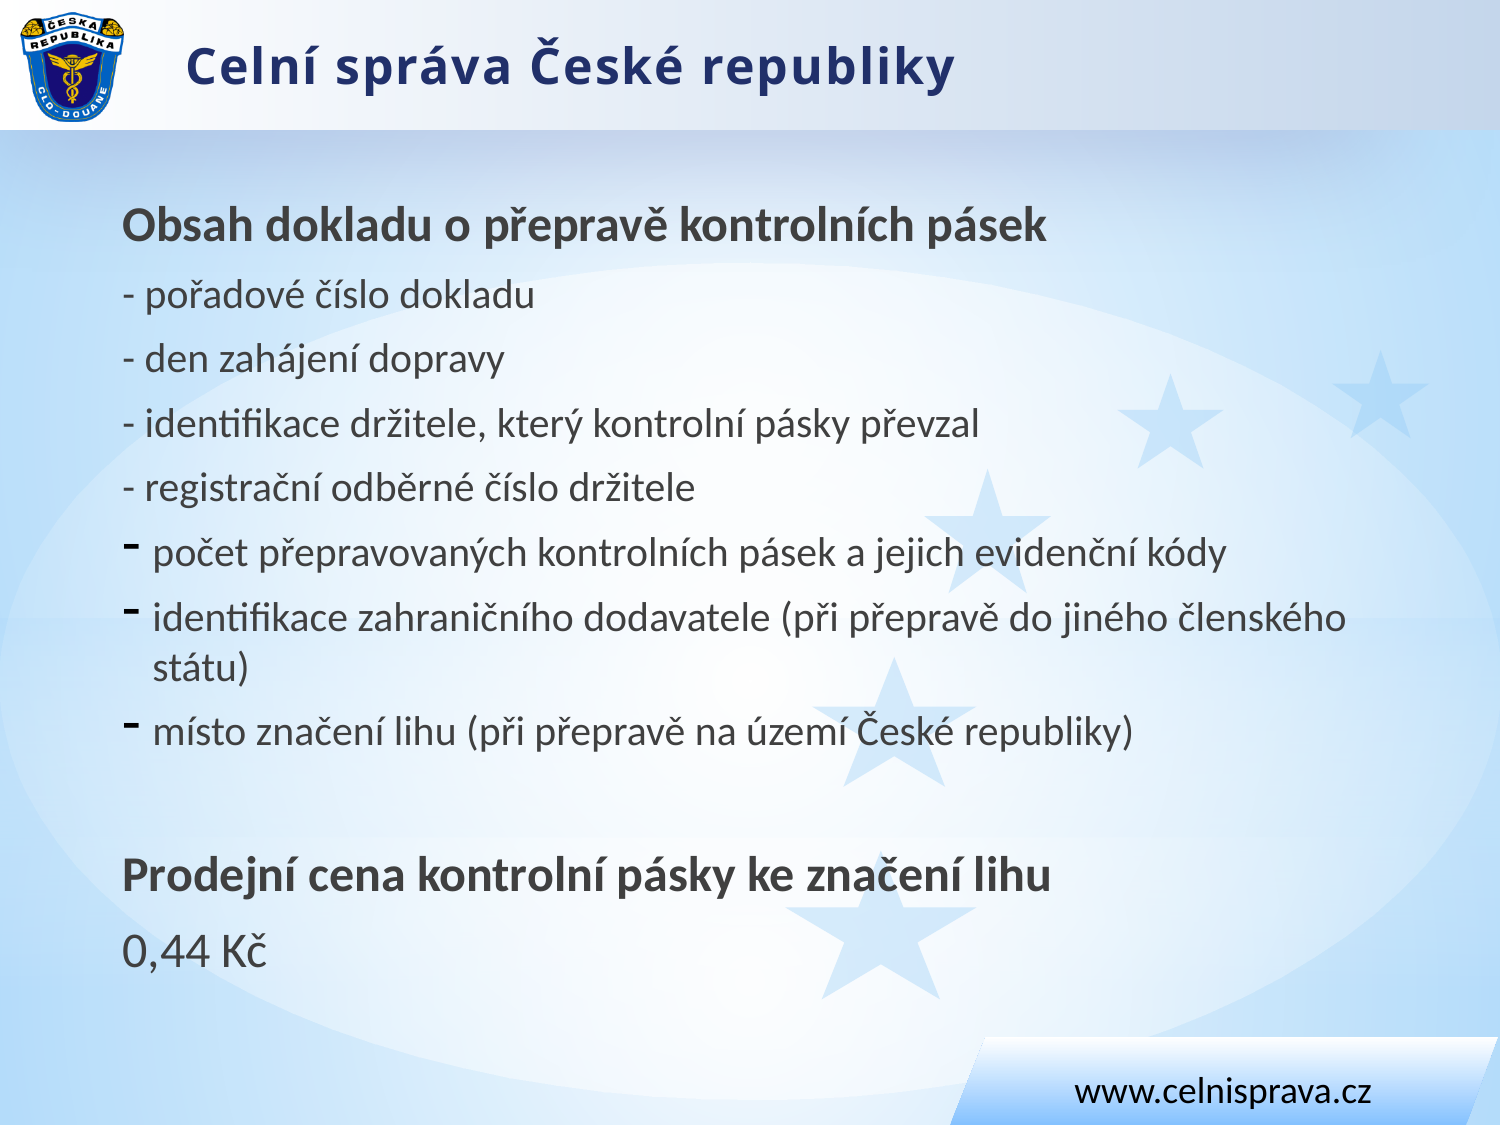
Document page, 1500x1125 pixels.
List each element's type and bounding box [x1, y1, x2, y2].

text_box [0, 0, 1500, 1125]
